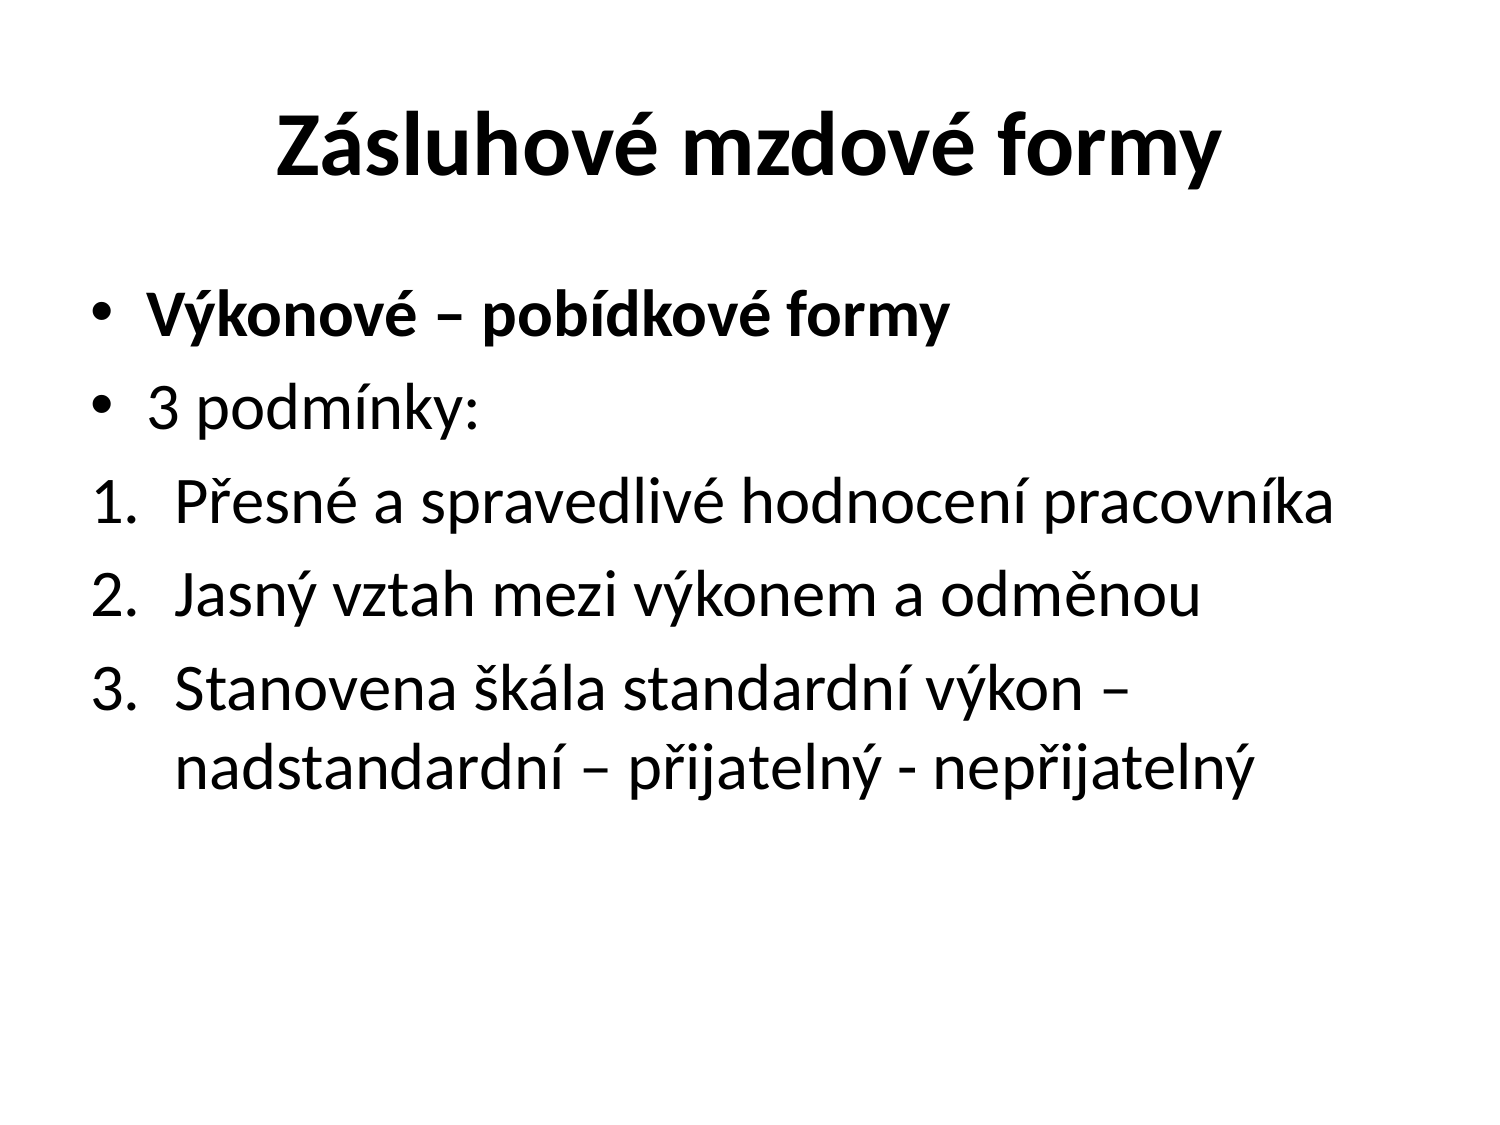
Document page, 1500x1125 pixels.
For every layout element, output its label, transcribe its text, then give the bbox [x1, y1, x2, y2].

list Výkonové – pobídkové formy 3 podmínky: Přesné a spravedlivé hodnocení pracovníka Jasný vztah mezi výkonem a odměnou Stanovena škála standardní výkon – nadstandardní – přijatelný - nepřijatelný [75, 262, 1425, 1005]
title Zásluhové mzdové formy [75, 45, 1425, 233]
